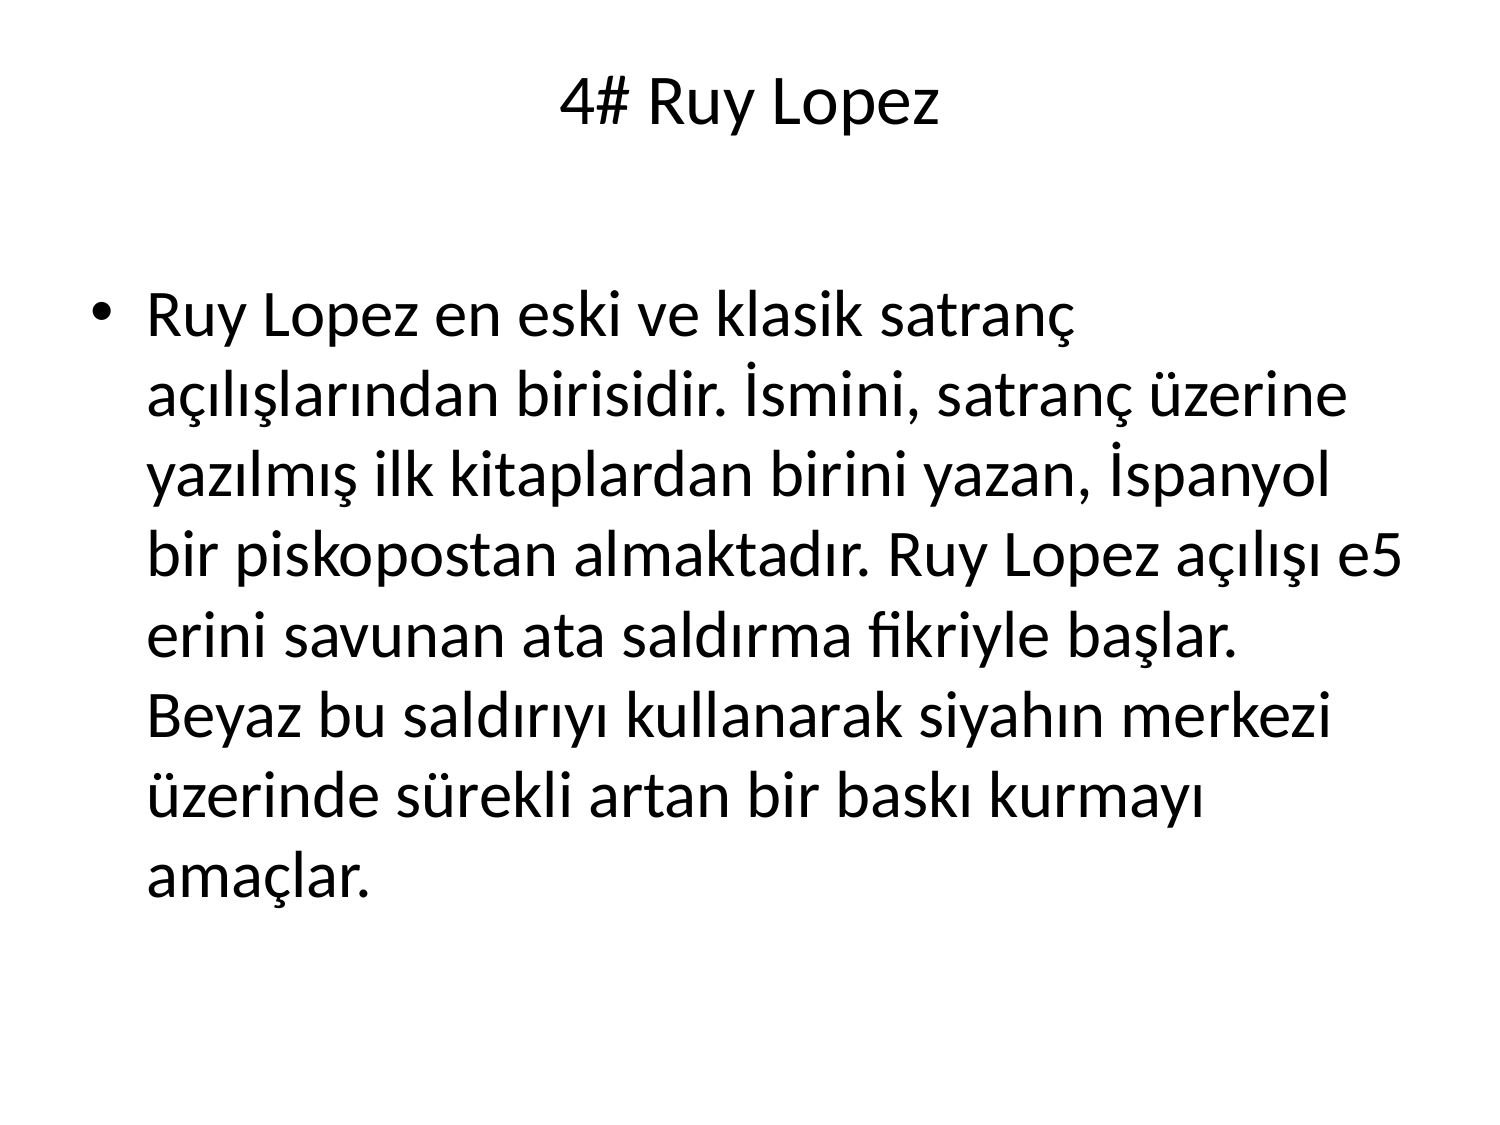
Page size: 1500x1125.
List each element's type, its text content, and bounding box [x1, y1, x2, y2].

list Ruy Lopez en eski ve klasik satranç açılışlarından birisidir. İsmini, satranç üzerine yazılmış ilk kitaplardan birini yazan, İspanyol bir piskopostan almaktadır. Ruy Lopez açılışı e5 erini savunan ata saldırma fikriyle başlar. Beyaz bu saldırıyı kullanarak siyahın merkezi üzerinde sürekli artan bir baskı kurmayı amaçlar. [75, 262, 1425, 1005]
title 4# Ruy Lopez [75, 45, 1425, 233]
